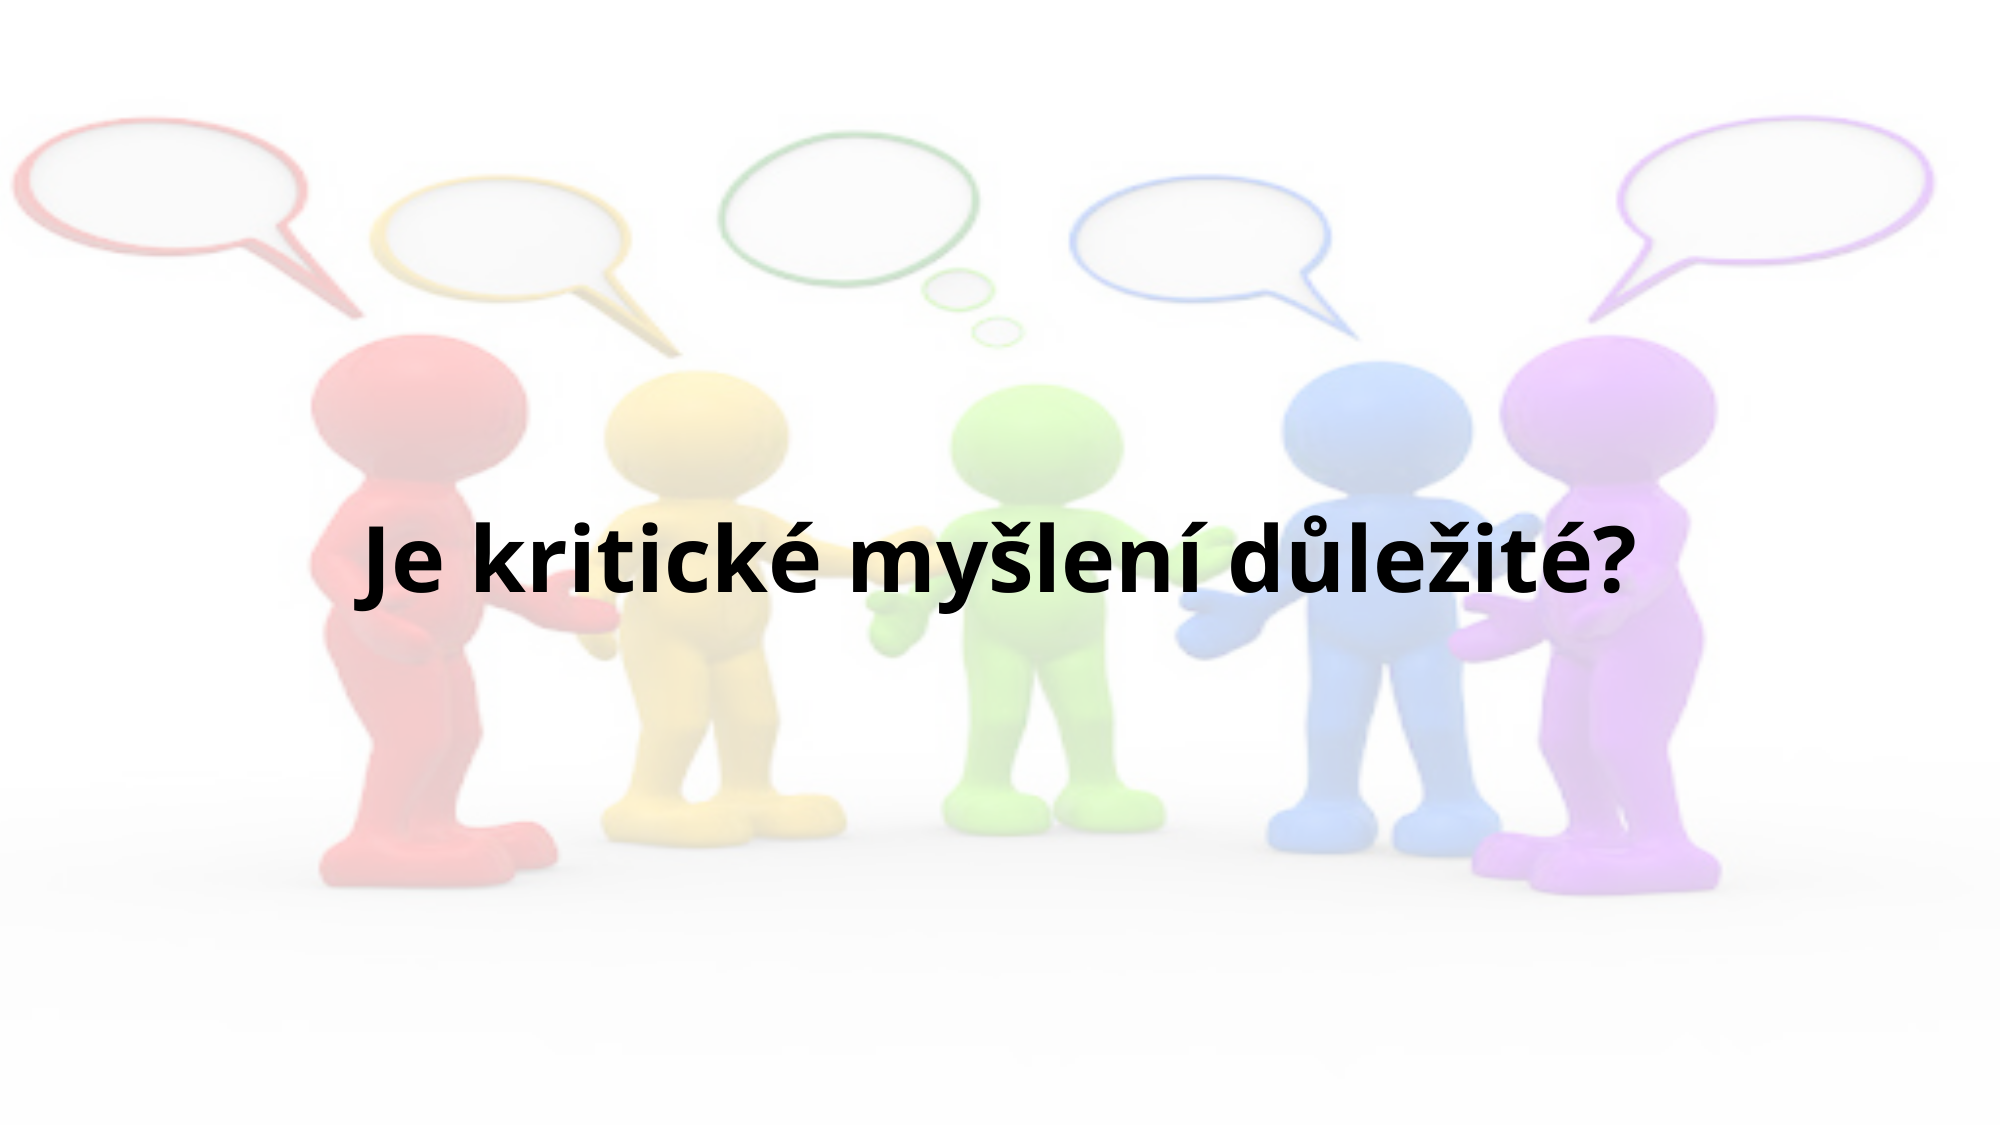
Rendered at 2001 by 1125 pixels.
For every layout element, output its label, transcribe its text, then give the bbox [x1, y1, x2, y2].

title Je kritické myšlení důležité? [137, 453, 1863, 672]
